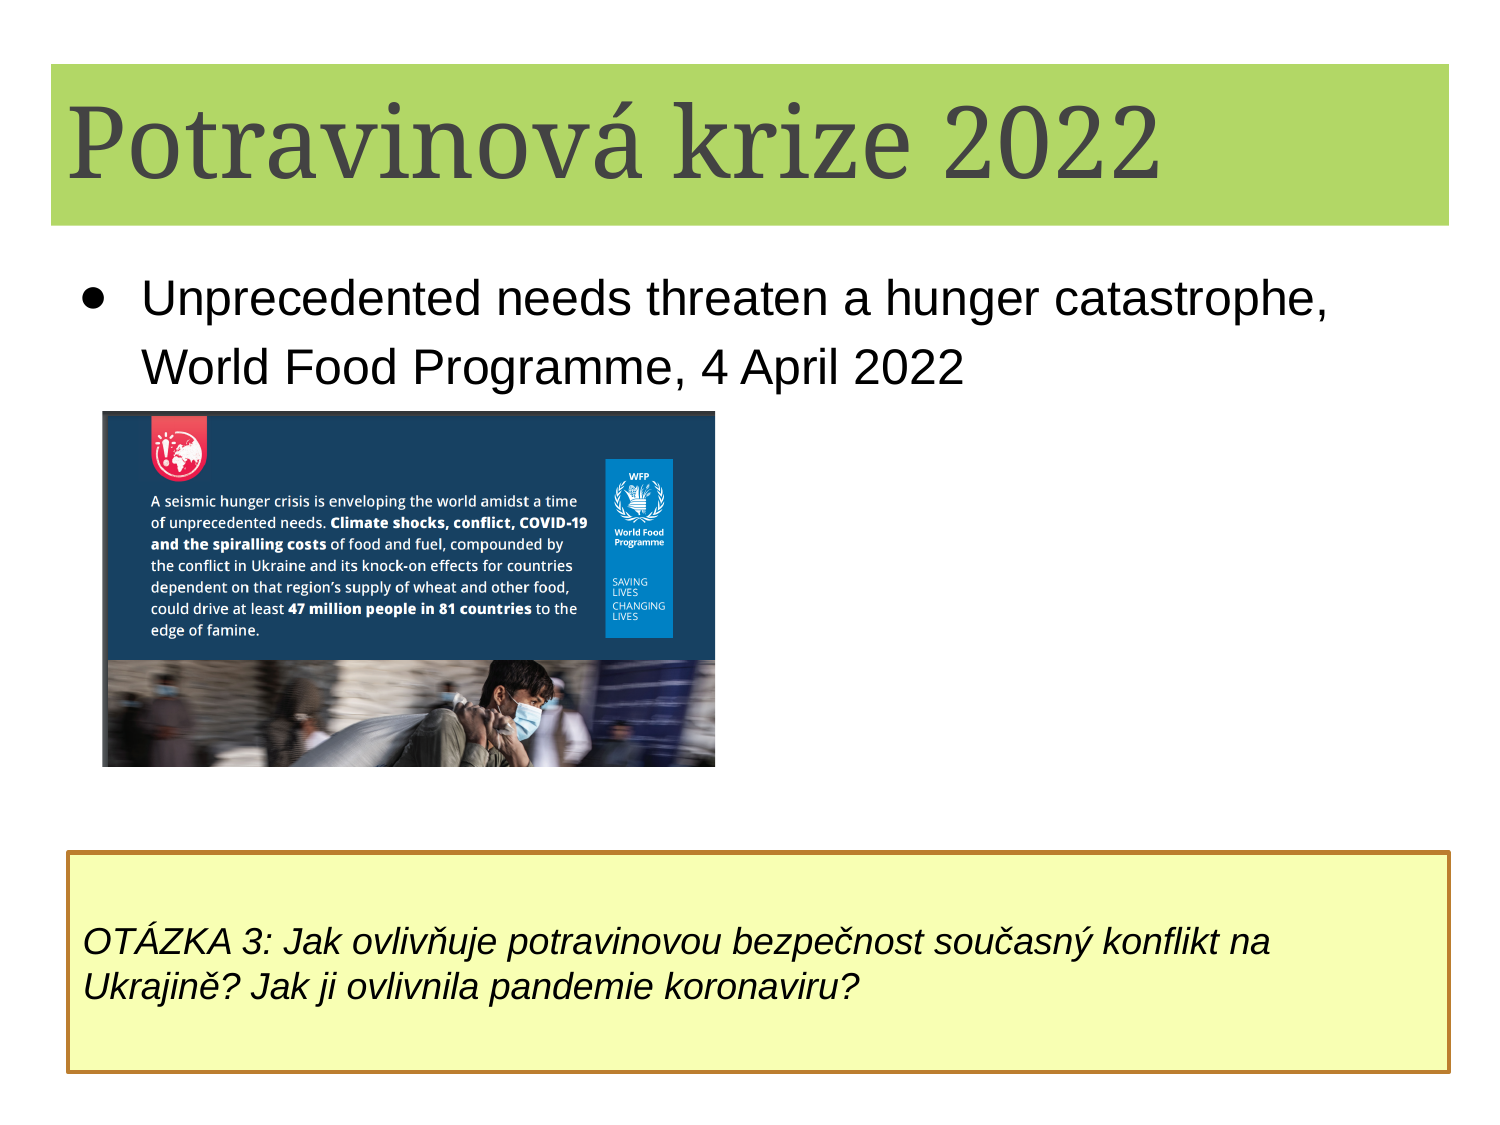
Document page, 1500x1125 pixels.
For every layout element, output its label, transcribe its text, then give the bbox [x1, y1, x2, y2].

list Unprecedented needs threaten a hunger catastrophe, World Food Programme, 4 April 2022 [51, 241, 1449, 1098]
title Potravinová krize 2022 [51, 64, 1449, 226]
picture [101, 411, 716, 767]
text_box OTÁZKA 3: Jak ovlivňuje potravinovou bezpečnost současný konflikt na Ukrajině? Jak ji ovlivnila pandemie koronaviru? [66, 850, 1451, 1074]
